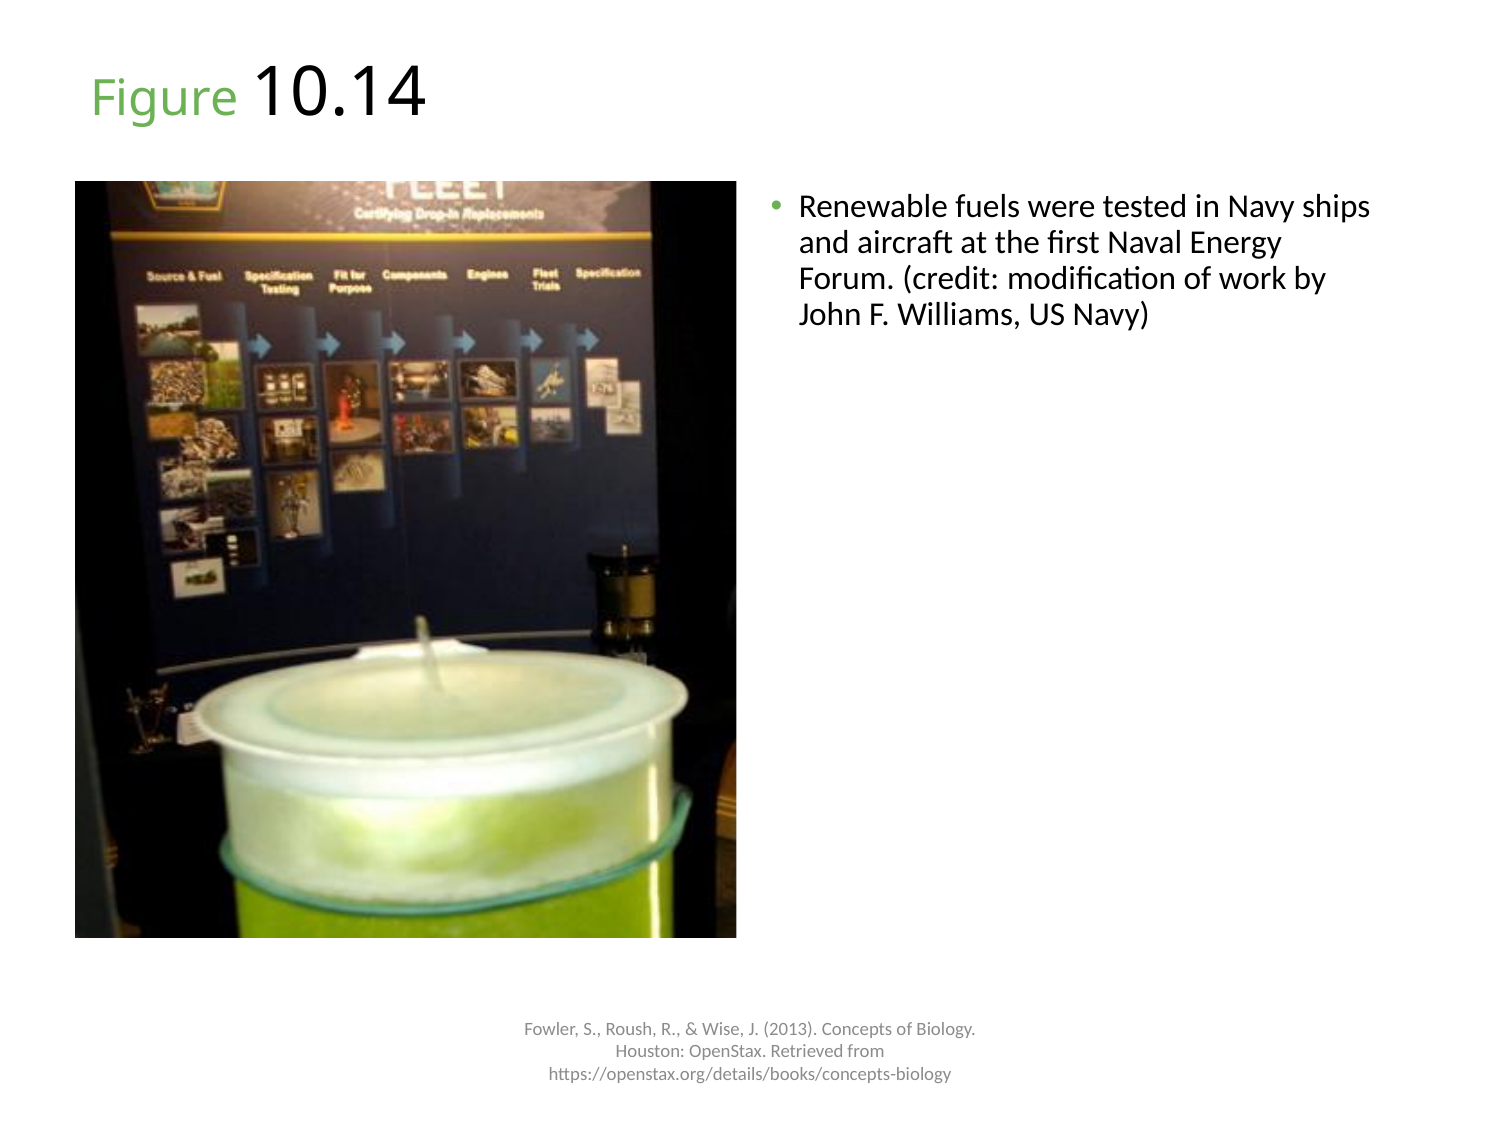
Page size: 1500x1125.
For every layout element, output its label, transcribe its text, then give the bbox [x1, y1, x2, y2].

text_box [75, 1067, 1336, 1114]
title Figure 10.14 [75, 39, 1398, 148]
footer Fowler, S., Roush, R., & Wise, J. (2013). Concepts of Biology. Houston: OpenStax. Retrieved from https://openstax.org/details/books/concepts-biology [496, 1042, 1004, 1103]
list Renewable fuels were tested in Navy ships and aircraft at the first Naval Energy Forum. (credit: modification of work by John F. Williams, US Navy) [755, 181, 1398, 1045]
picture [74, 181, 737, 938]
